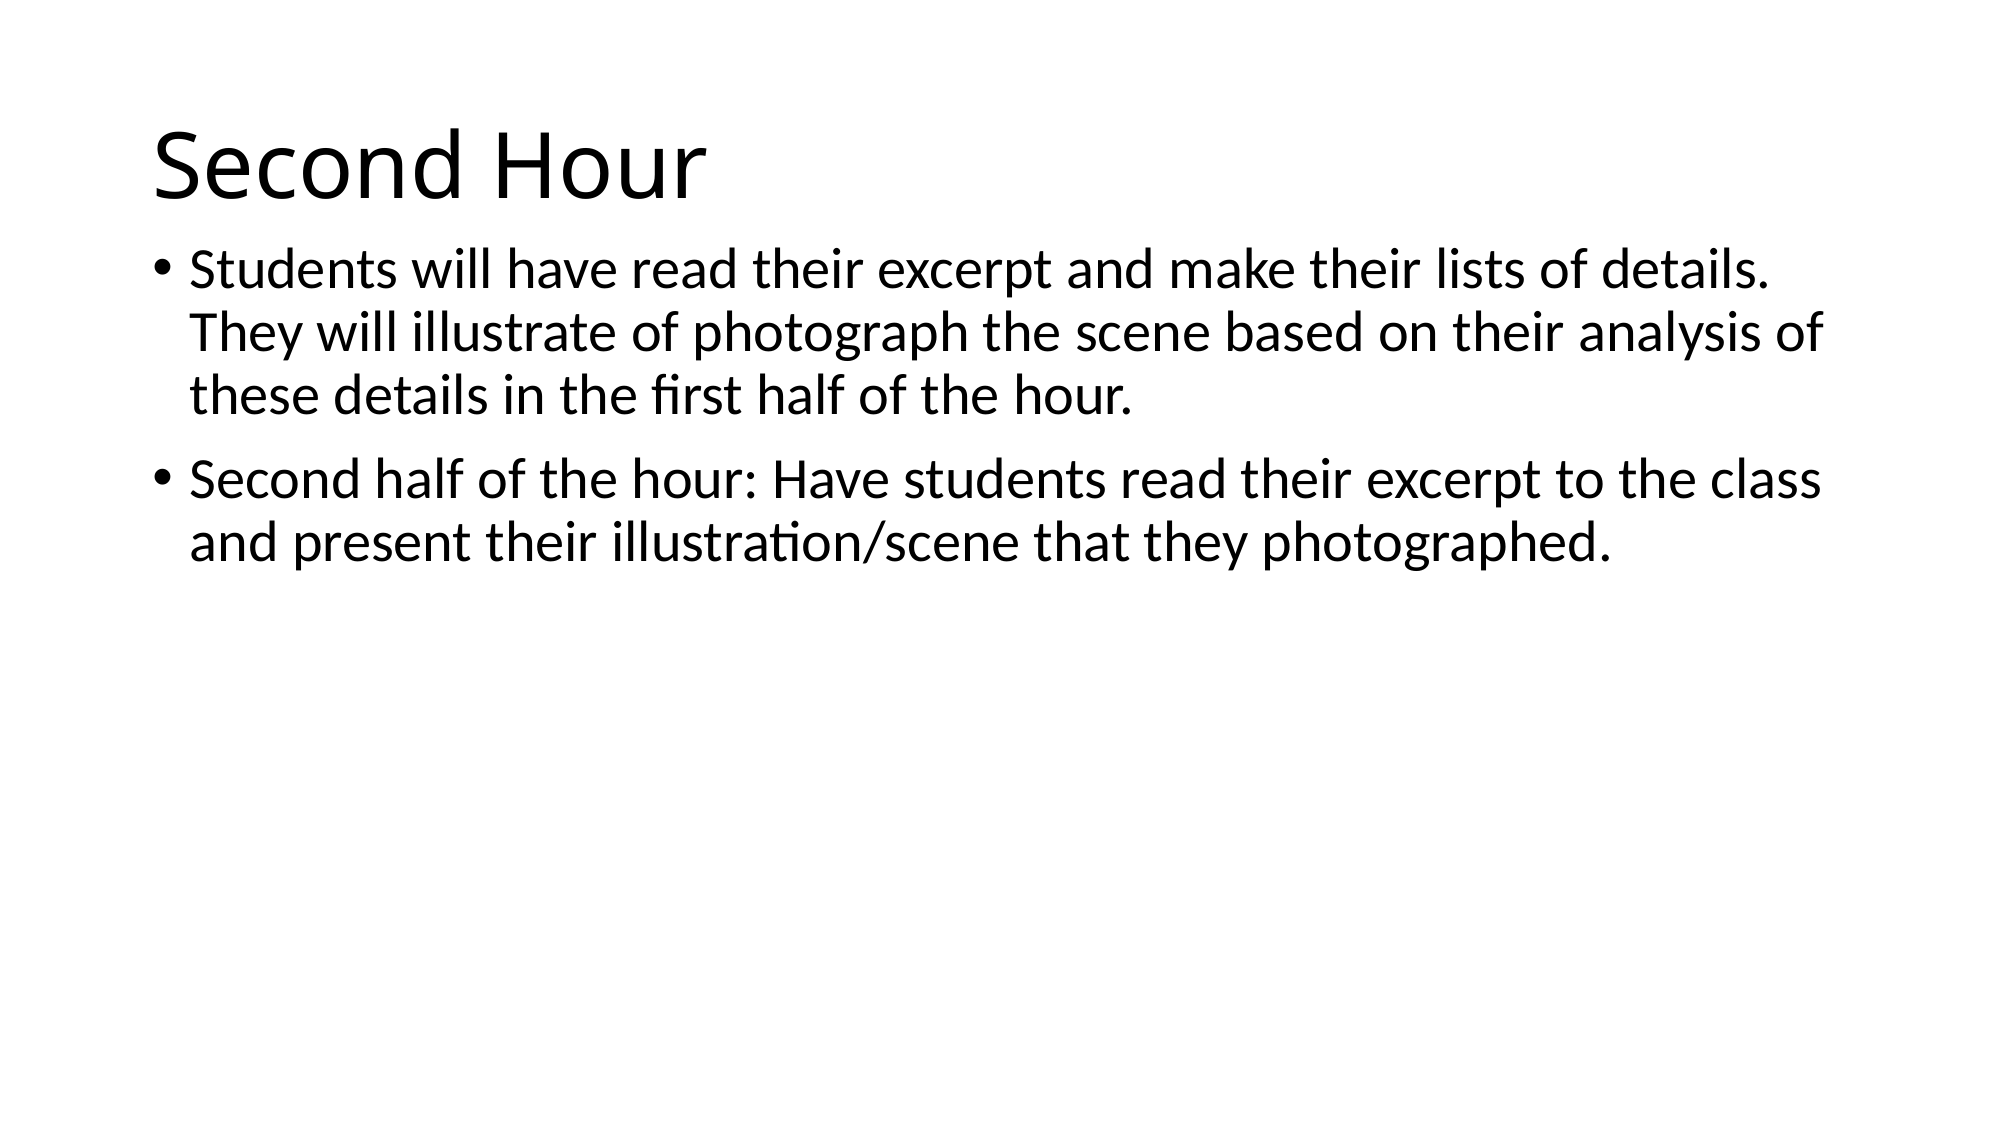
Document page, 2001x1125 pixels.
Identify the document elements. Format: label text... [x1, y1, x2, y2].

list Students will have read their excerpt and make their lists of details. They will illustrate of photograph the scene based on their analysis of these details in the first half of the hour. Second half of the hour: Have students read their excerpt to the class and present their illustration/scene that they photographed. [137, 231, 1863, 1014]
title Second Hour [137, 59, 1863, 231]
